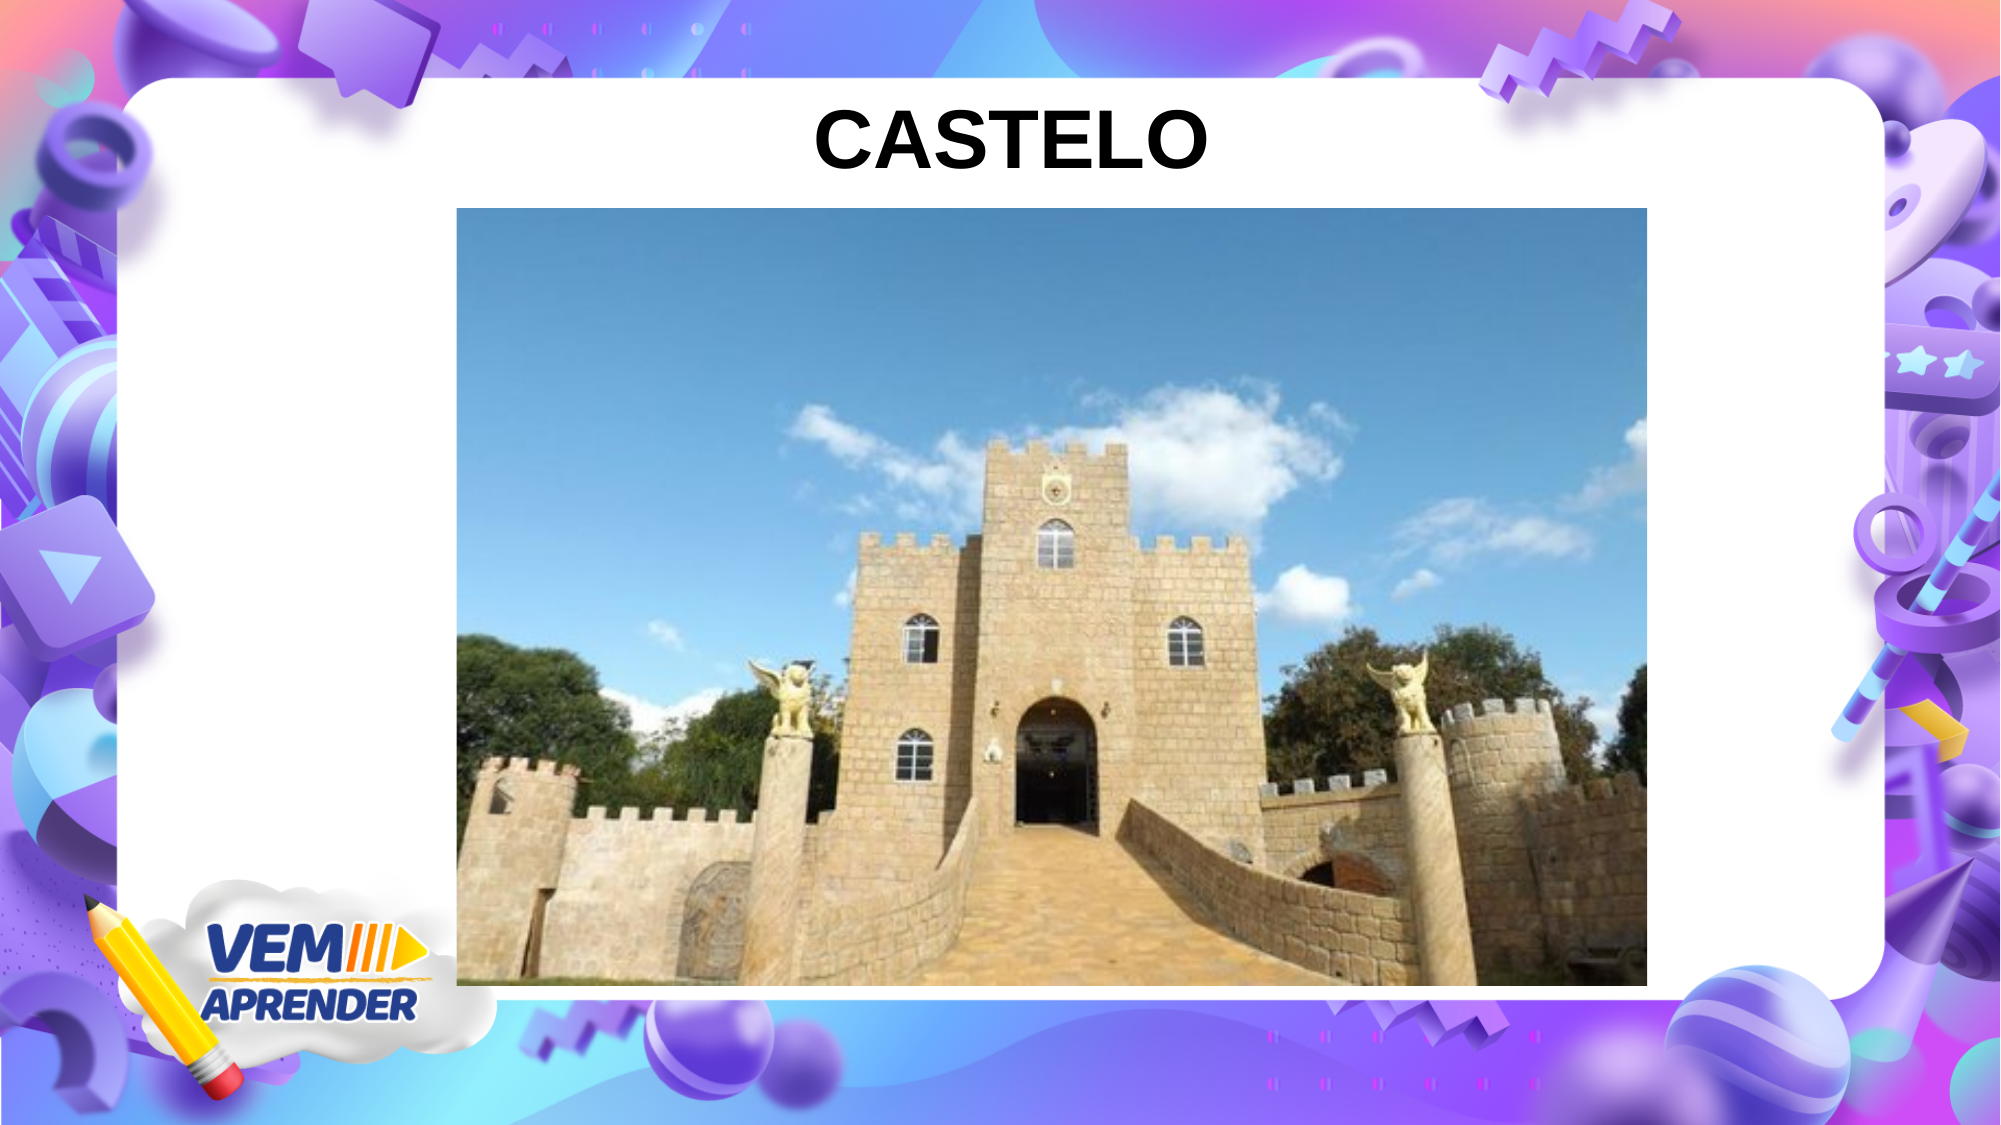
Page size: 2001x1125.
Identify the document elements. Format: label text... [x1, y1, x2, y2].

text_box CASTELO [515, 78, 1508, 193]
picture [0, 0, 2001, 1125]
